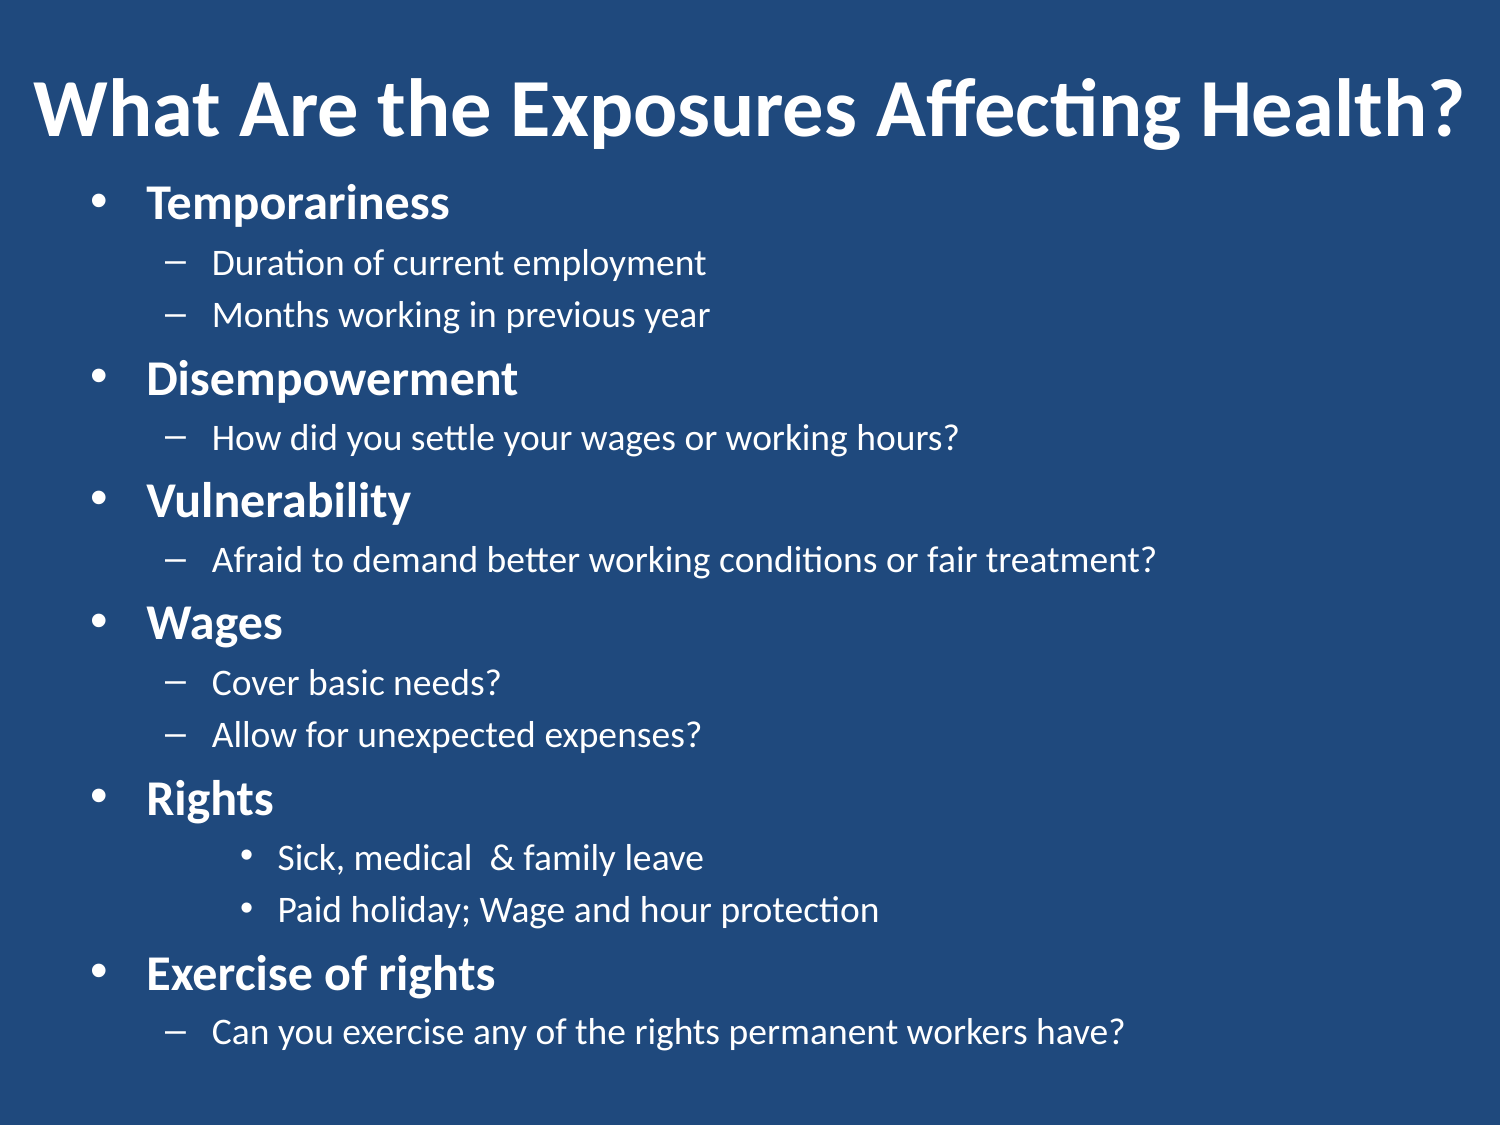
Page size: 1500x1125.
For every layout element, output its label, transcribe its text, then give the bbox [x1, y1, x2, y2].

list Temporariness Duration of current employment Months working in previous year Disempowerment How did you settle your wages or working hours? Vulnerability Afraid to demand better working conditions or fair treatment? Wages Cover basic needs? Allow for unexpected expenses? Rights Sick, medical & family leave Paid holiday; Wage and hour protection Exercise of rights Can you exercise any of the rights permanent workers have? [75, 162, 1500, 1113]
title What Are the Exposures Affecting Health? [12, 45, 1488, 163]
